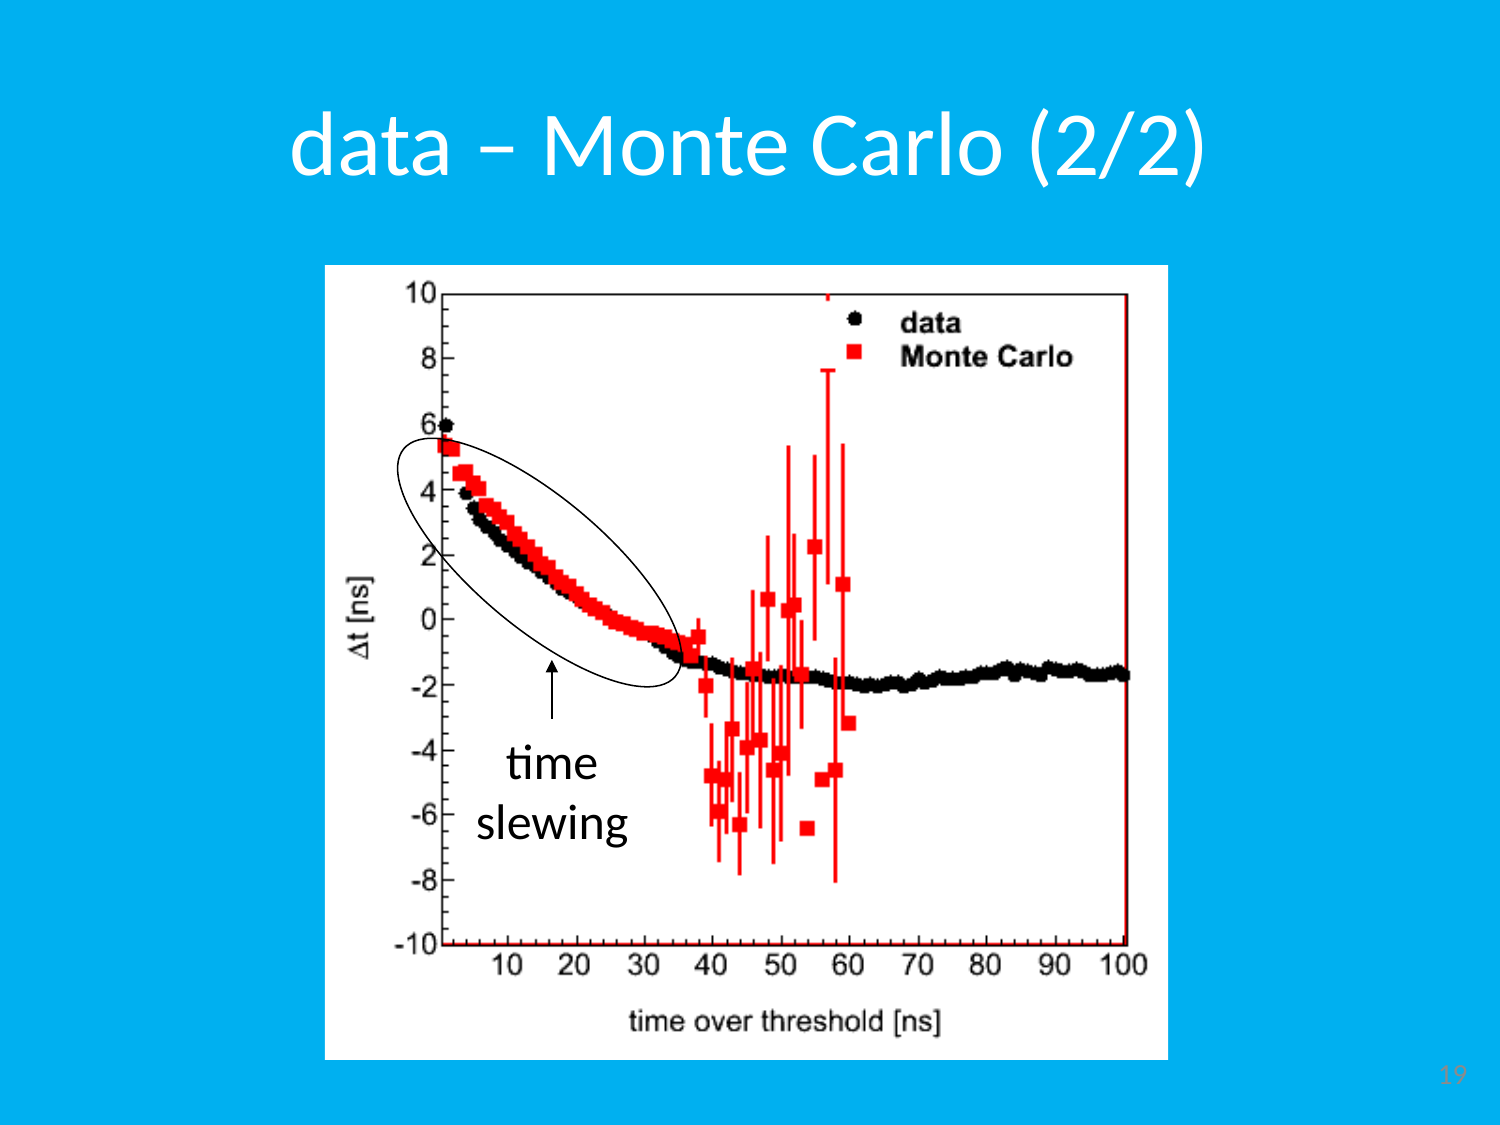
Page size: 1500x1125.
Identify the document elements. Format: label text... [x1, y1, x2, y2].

title data – Monte Carlo (2/2) [75, 45, 1425, 233]
slide_number 19 [1132, 1042, 1483, 1103]
picture [325, 266, 1168, 1059]
